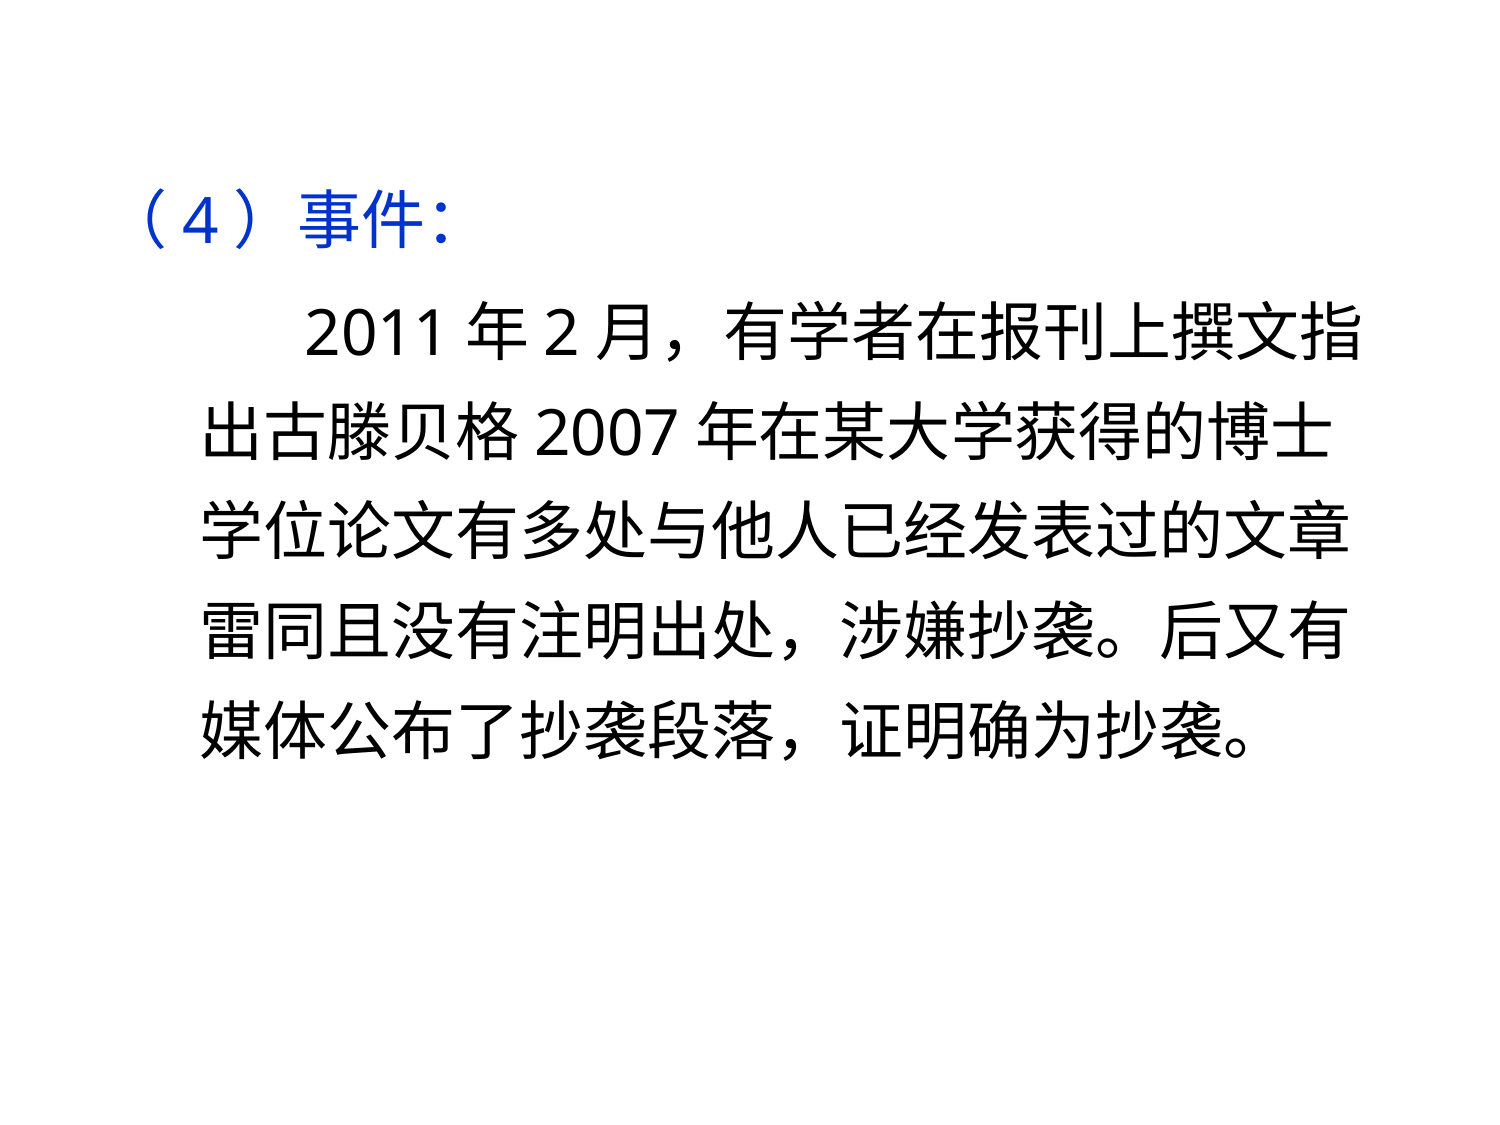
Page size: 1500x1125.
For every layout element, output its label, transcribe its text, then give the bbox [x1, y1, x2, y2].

list （4）事件： 2011年2月，有学者在报刊上撰文指出古滕贝格2007年在某大学获得的博士学位论文有多处与他人已经发表过的文章雷同且没有注明出处，涉嫌抄袭。后又有媒体公布了抄袭段落，证明确为抄袭。 [88, 149, 1412, 849]
